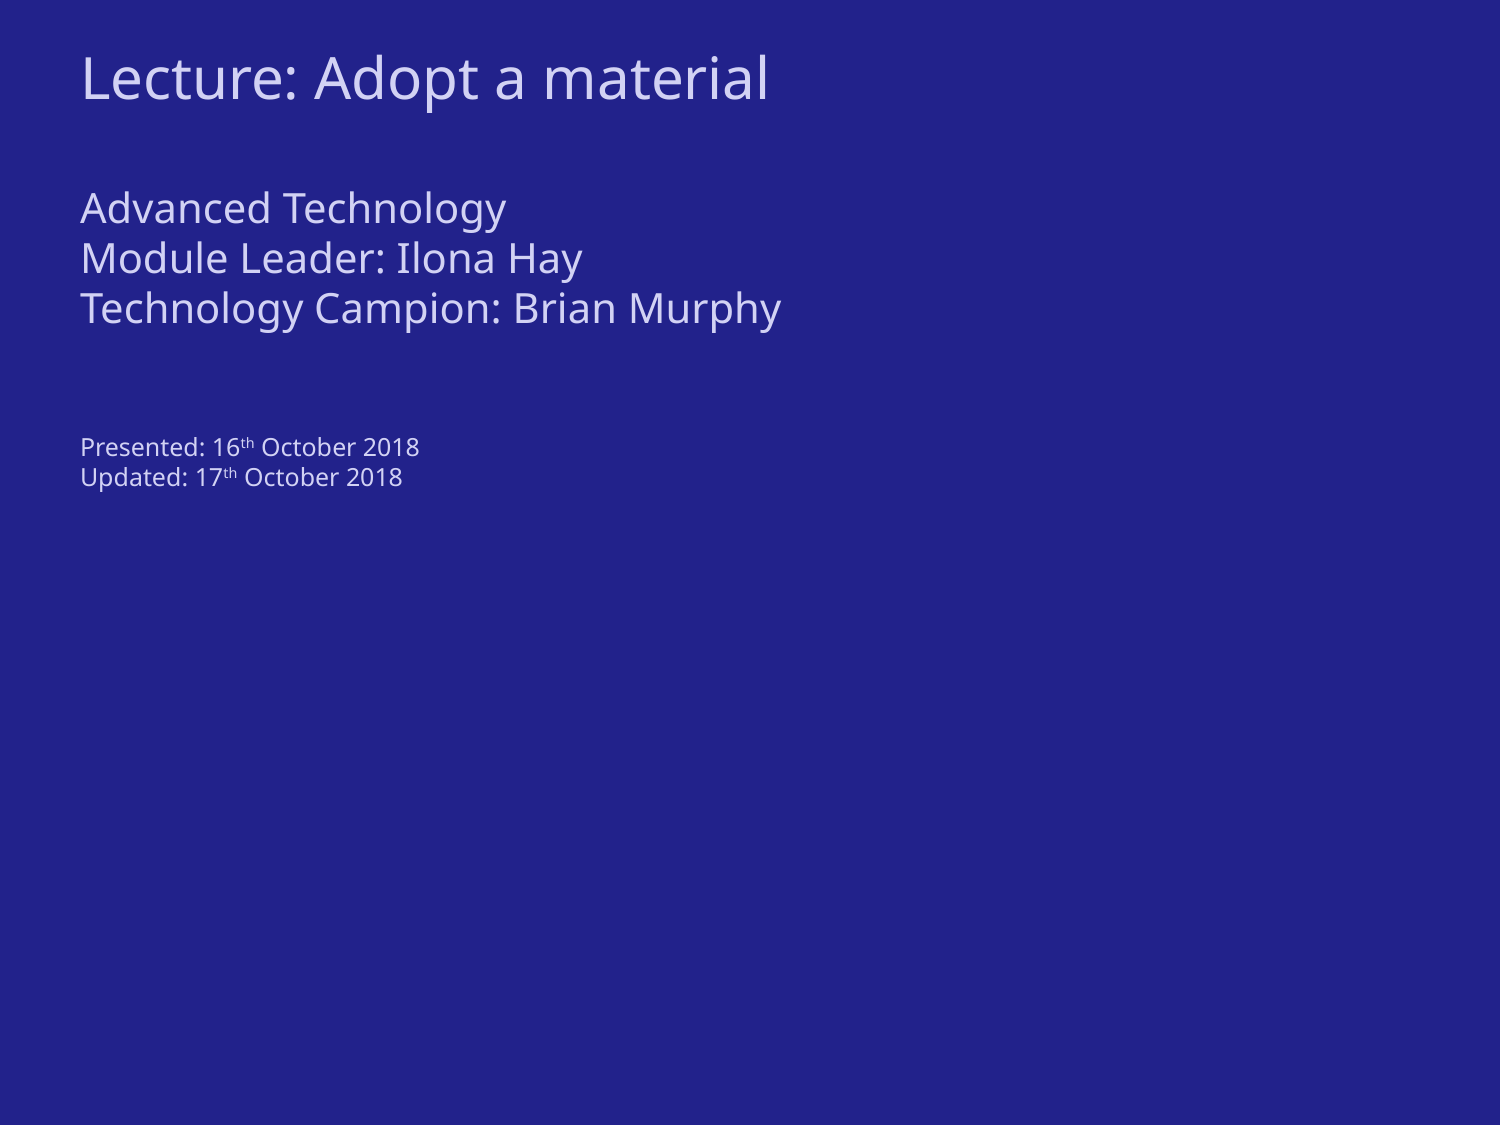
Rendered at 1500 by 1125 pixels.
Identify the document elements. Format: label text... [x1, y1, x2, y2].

title Lecture: Adopt a material Advanced Technology Module Leader: Ilona Hay Technology Campion: Brian Murphy Presented: 16th October 2018 Updated: 17th October 2018 [64, 7, 1500, 526]
